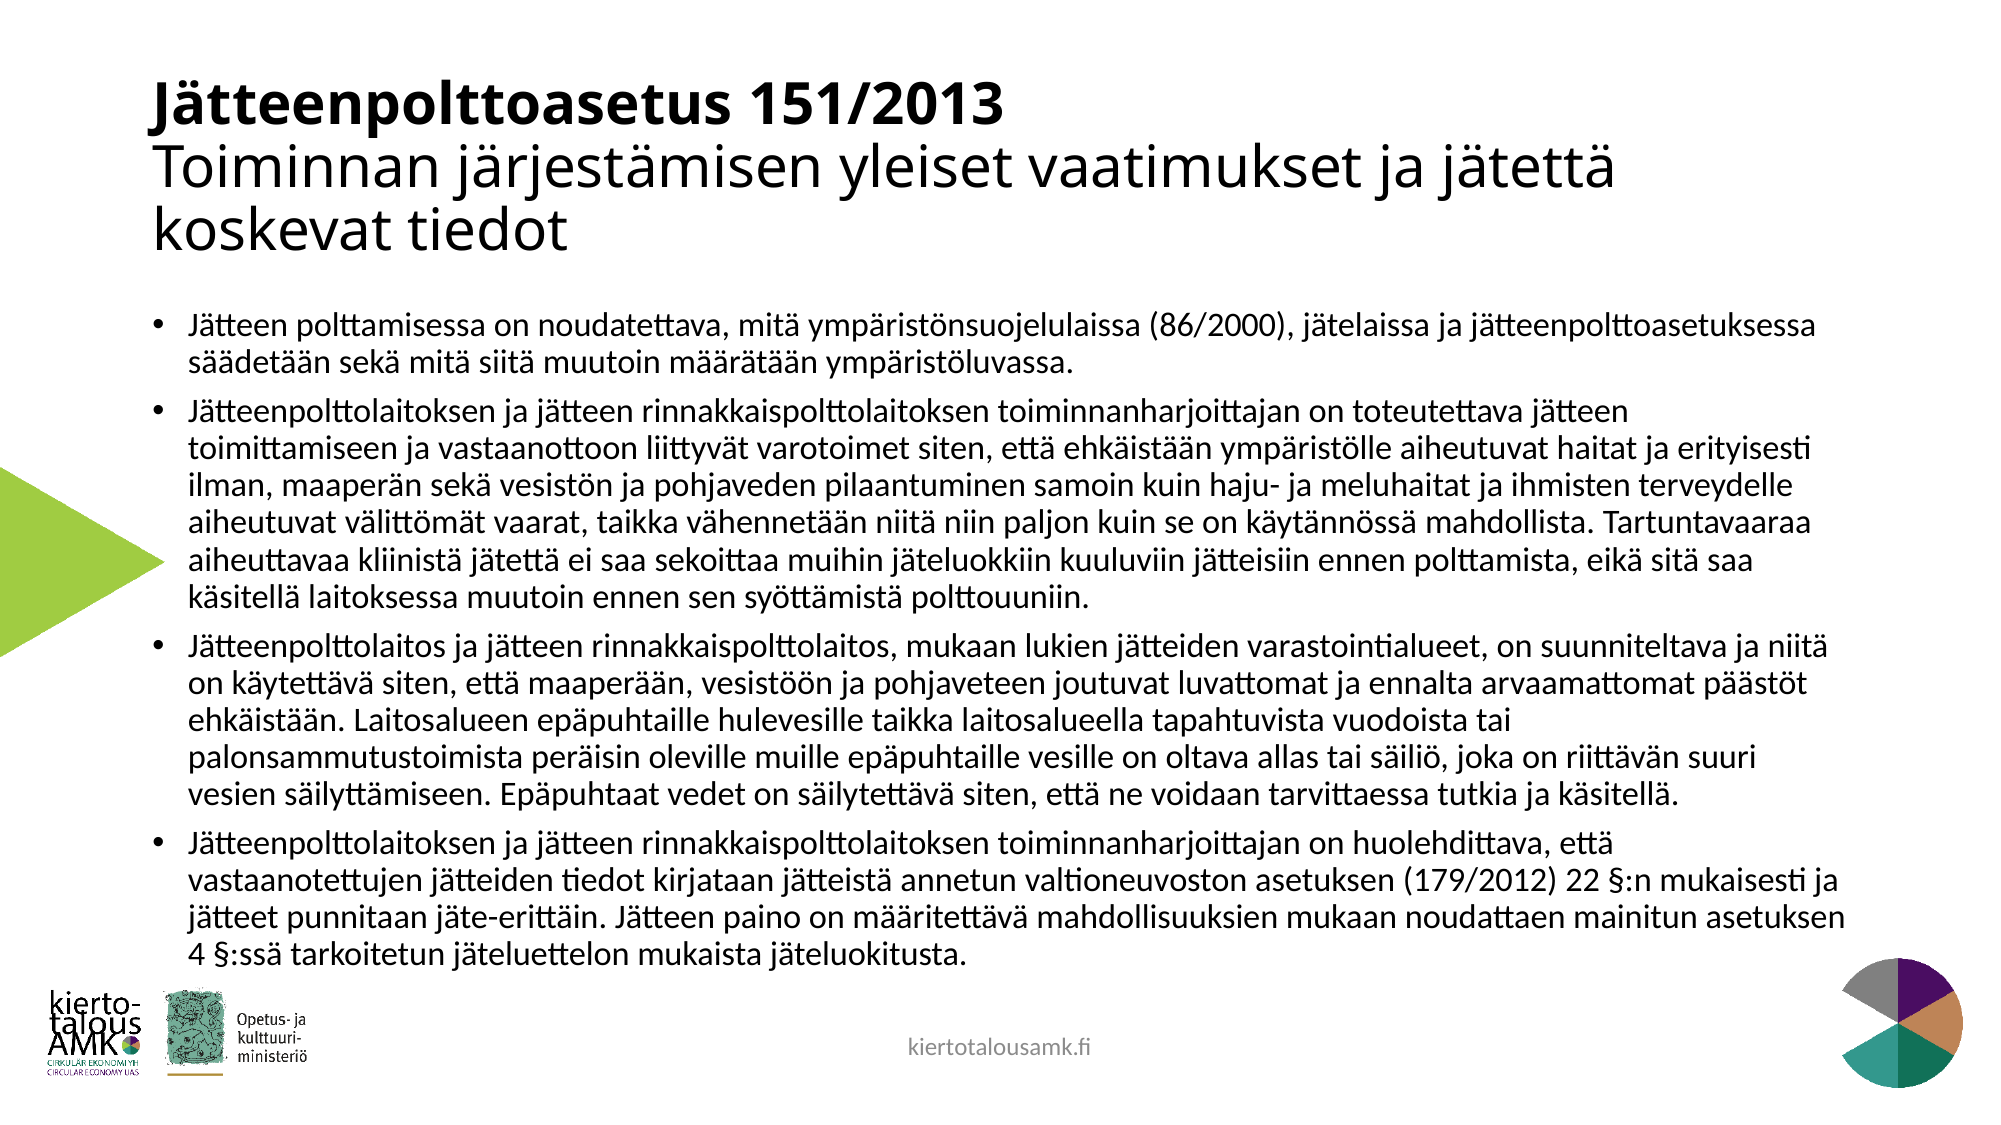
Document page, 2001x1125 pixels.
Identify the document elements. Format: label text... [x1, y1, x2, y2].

picture [0, 0, 2000, 1125]
footer kiertotalousamk.fi [662, 1015, 1338, 1076]
list Jätteen polttamisessa on noudatettava, mitä ympäristönsuojelulaissa (86/2000), jätelaissa ja jätteenpolttoasetuksessa säädetään sekä mitä siitä muutoin määrätään ympäristöluvassa. Jätteenpolttolaitoksen ja jätteen rinnakkaispolttolaitoksen toiminnanharjoittajan on toteutettava jätteen toimittamiseen ja vastaanottoon liittyvät varotoimet siten, että ehkäistään ympäristölle aiheutuvat haitat ja erityisesti ilman, maaperän sekä vesistön ja pohjaveden pilaantuminen samoin kuin haju- ja meluhaitat ja ihmisten terveydelle aiheutuvat välittömät vaarat, taikka vähennetään niitä niin paljon kuin se on käytännössä mahdollista. Tartuntavaaraa aiheuttavaa kliinistä jätettä ei saa sekoittaa muihin jäteluokkiin kuuluviin jätteisiin ennen polttamista, eikä sitä saa käsitellä laitoksessa muutoin ennen sen syöttämistä polttouuniin. Jätteenpolttolaitos ja jätteen rinnakkaispolttolaitos, mukaan lukien jätteiden varastointialueet, on suunniteltava ja niitä on käytettävä siten, että maaperään, vesistöön ja pohjaveteen joutuvat luvattomat ja ennalta arvaamattomat päästöt ehkäistään. Laitosalueen epäpuhtaille hulevesille taikka laitosalueella tapahtuvista vuodoista tai palonsammutustoimista peräisin oleville muille epäpuhtaille vesille on oltava allas tai säiliö, joka on riittävän suuri vesien säilyttämiseen. Epäpuhtaat vedet on säilytettävä siten, että ne voidaan tarvittaessa tutkia ja käsitellä. Jätteenpolttolaitoksen ja jätteen rinnakkaispolttolaitoksen toiminnanharjoittajan on huolehdittava, että vastaanotettujen jätteiden tiedot kirjataan jätteistä annetun valtioneuvoston asetuksen (179/2012) 22 §:n mukaisesti ja jätteet punnitaan jäte-erittäin. Jätteen paino on määritettävä mahdollisuuksien mukaan noudattaen mainitun asetuksen 4 §:ssä tarkoitetun jäteluettelon mukaista jäteluokitusta. [137, 299, 1863, 983]
title Jätteenpolttoasetus 151/2013 Toiminnan järjestämisen yleiset vaatimukset ja jätettä koskevat tiedot [137, 59, 1863, 278]
